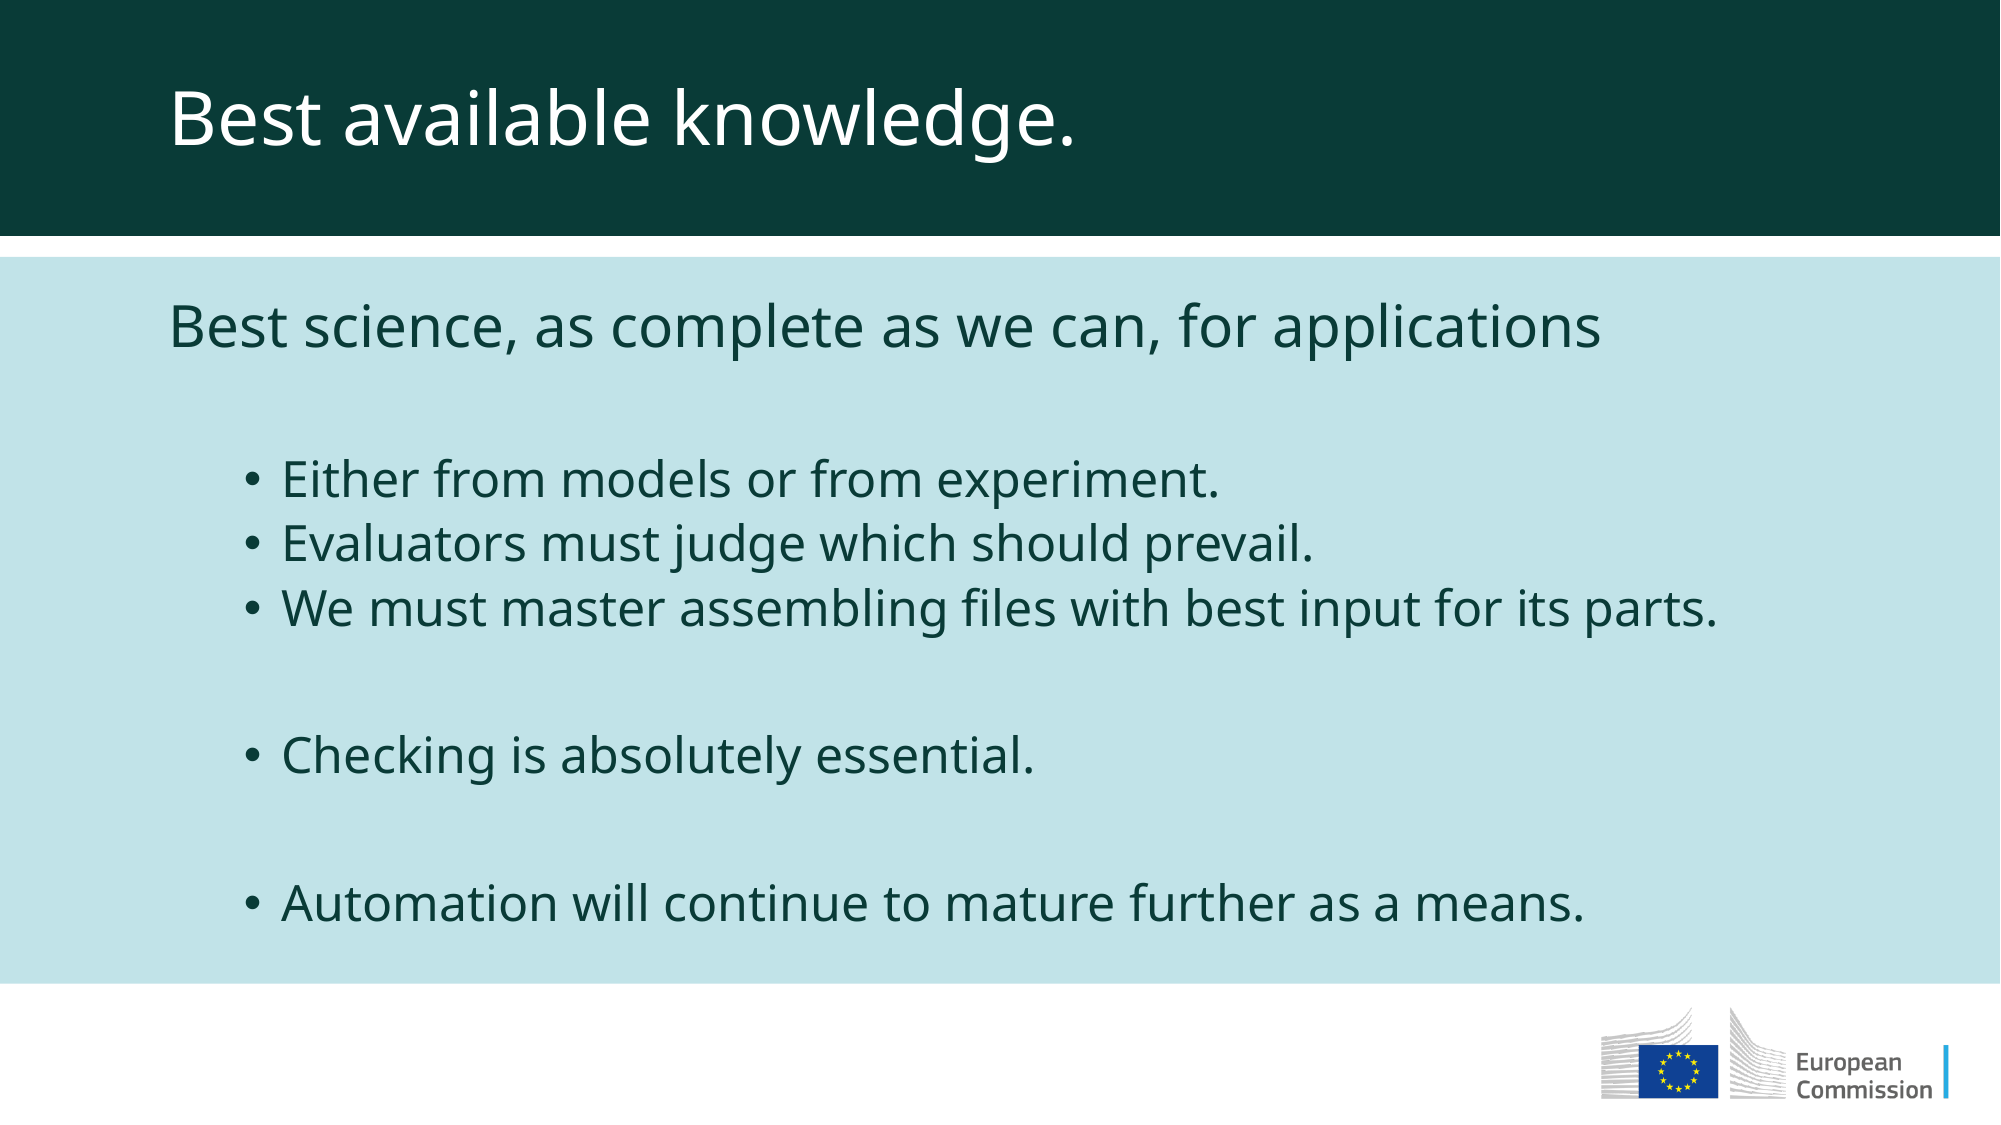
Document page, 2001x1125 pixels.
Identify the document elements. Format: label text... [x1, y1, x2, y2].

picture [1572, 993, 1977, 1112]
list Best available knowledge. [154, 73, 1942, 236]
list Best science, as complete as we can, for applications Either from models or from experiment. Evaluators must judge which should prevail. We must master assembling files with best input for its parts. Checking is absolutely essential. Automation will continue to mature further as a means. [154, 289, 1942, 883]
